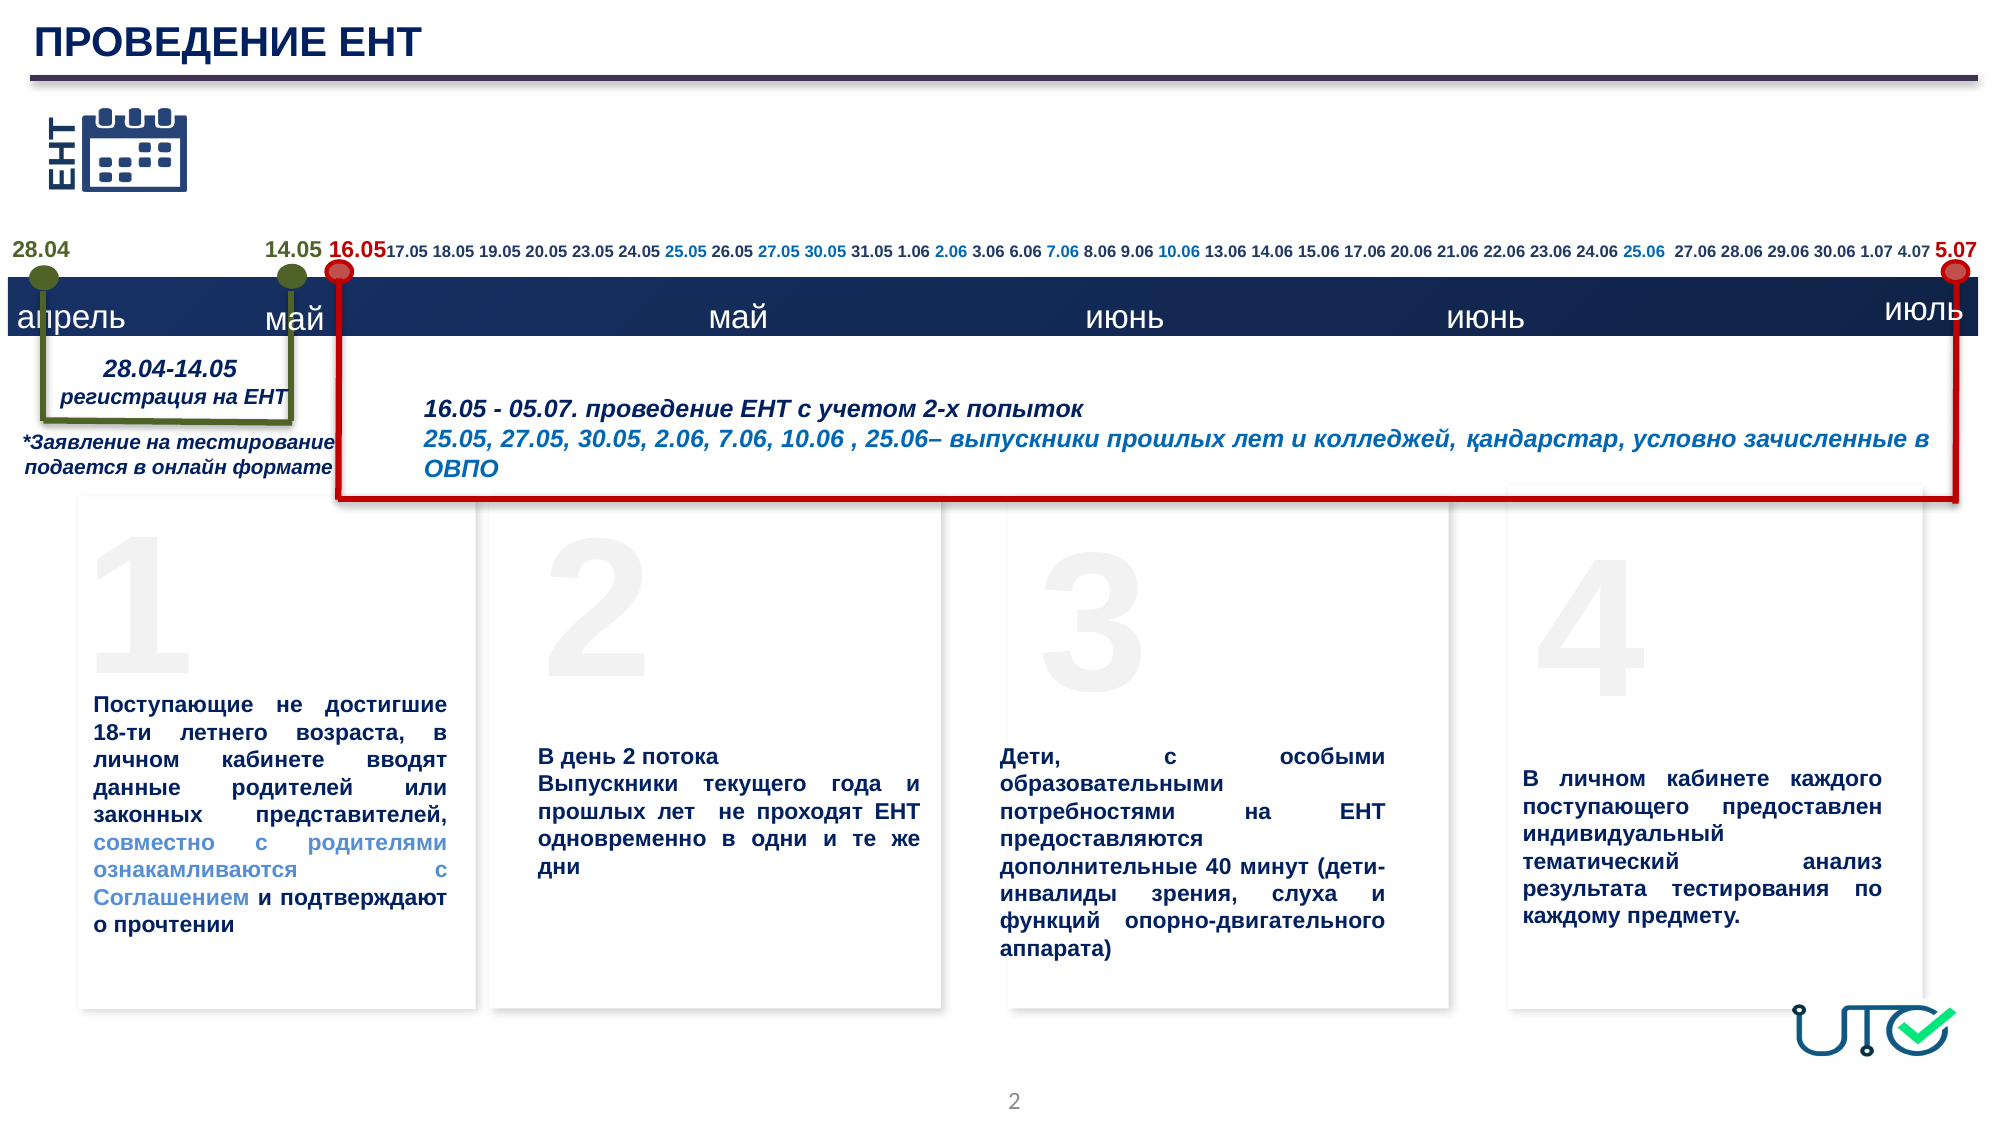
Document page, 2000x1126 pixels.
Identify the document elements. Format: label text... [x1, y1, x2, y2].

slide_number 2 [781, 1069, 1248, 1126]
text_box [56, 511, 1923, 1010]
picture [82, 108, 188, 192]
text_box ЕНТ [29, 92, 90, 208]
text_box ПРОВЕДЕНИЕ ЕНТ [18, 7, 449, 73]
text_box 28.04 14.05 16.0517.05 18.05 19.05 20.05 23.05 24.05 25.05 26.05 27.05 30.05 31.05 1.06 2.06 3.06 6.06 7.06 8.06 9.06 10.06 13.06 14.06 15.06 17.06 20.06 21.06 22.06 23.06 24.06 25.06 27.06 28.06 29.06 30.06 1.07 4.07 5.07 [0, 229, 2000, 268]
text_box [7, 261, 1979, 500]
picture [1792, 999, 1957, 1063]
